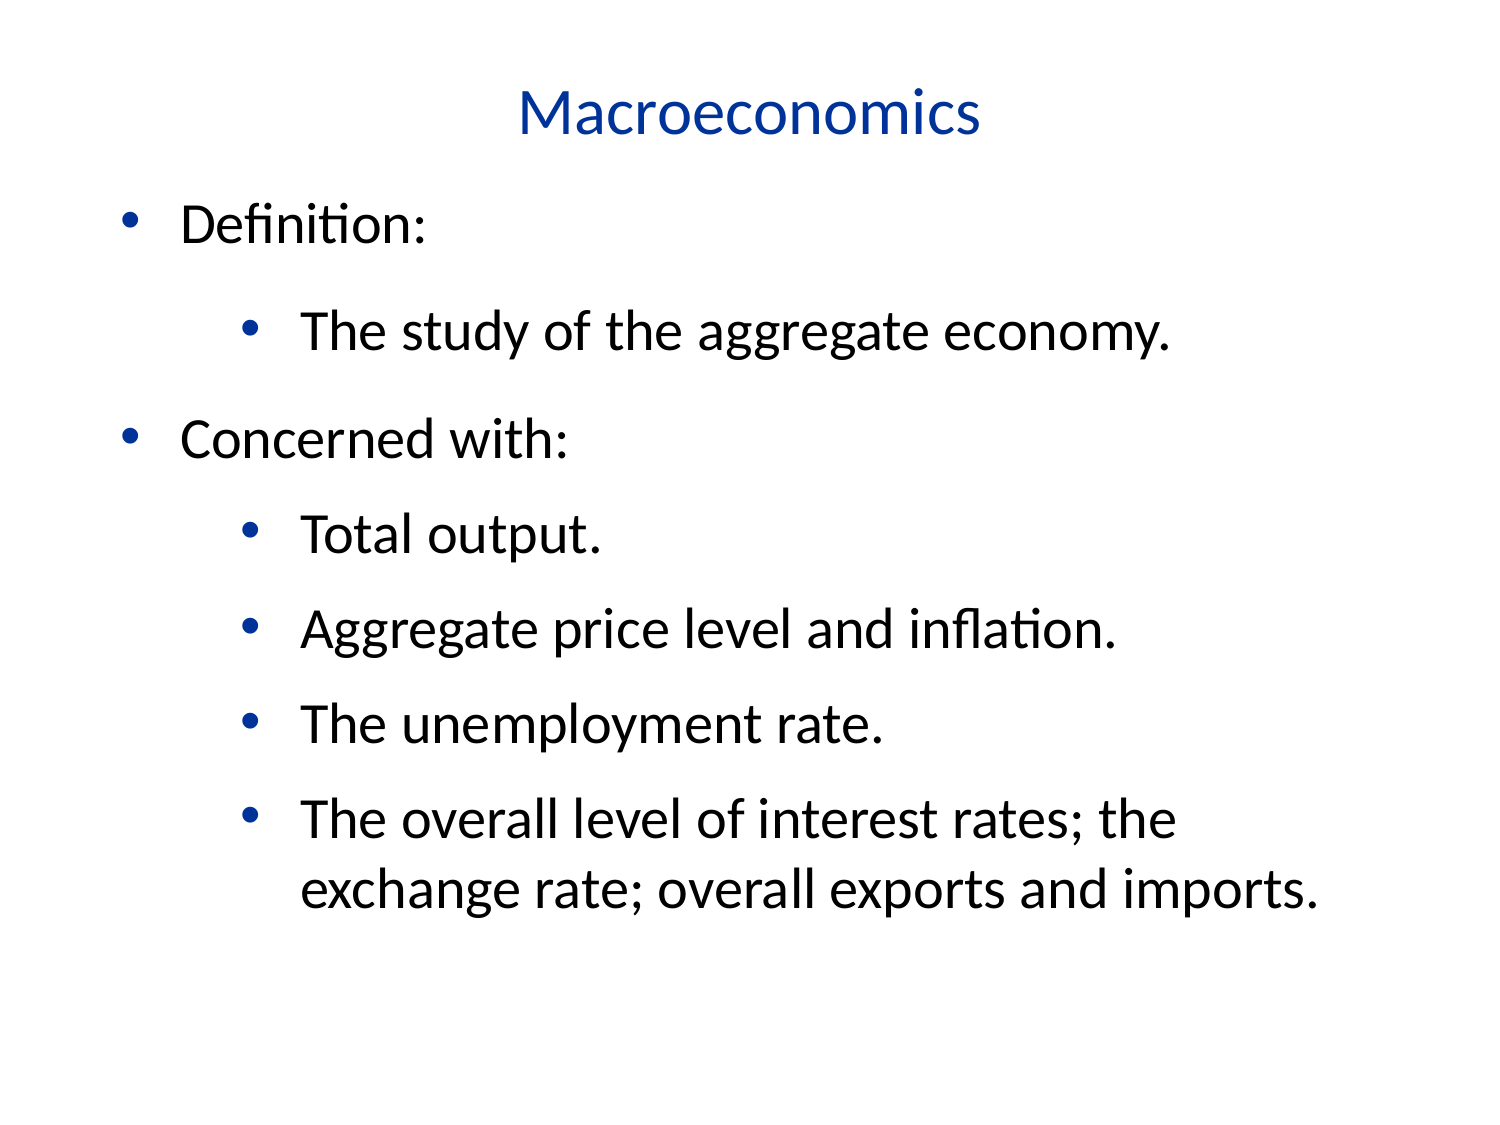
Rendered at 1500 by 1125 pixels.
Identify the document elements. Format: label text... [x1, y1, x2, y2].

list Macroeconomics Definition: The study of the aggregate economy. Concerned with: Total output. Aggregate price level and inflation. The unemployment rate. The overall level of interest rates; the exchange rate; overall exports and imports. [105, 67, 1395, 1058]
